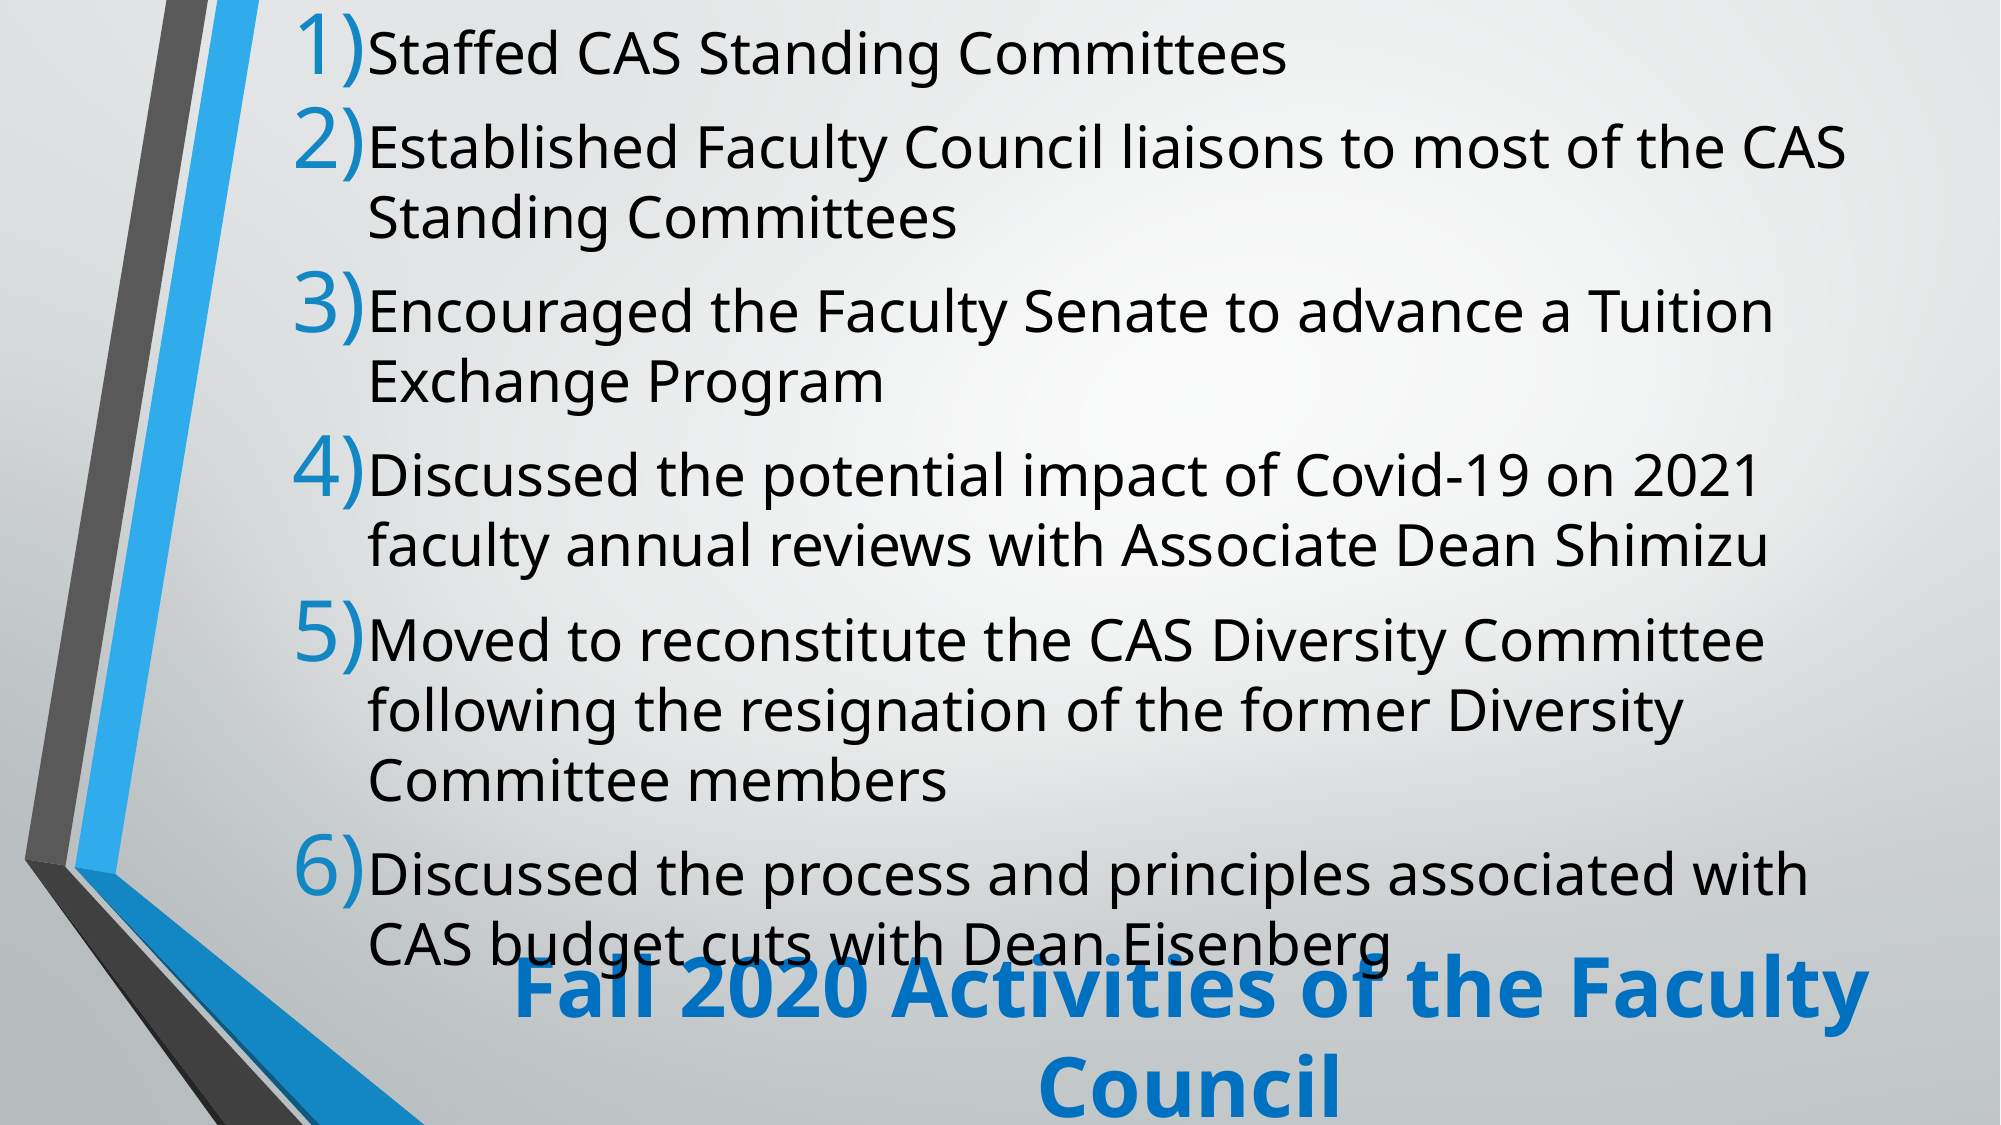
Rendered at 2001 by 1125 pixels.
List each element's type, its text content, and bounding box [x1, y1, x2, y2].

list Staffed CAS Standing Committees Established Faculty Council liaisons to most of the CAS Standing Committees Encouraged the Faculty Senate to advance a Tuition Exchange Program Discussed the potential impact of Covid-19 on 2021 faculty annual reviews with Associate Dean Shimizu Moved to reconstitute the CAS Diversity Committee following the resignation of the former Diversity Committee members Discussed the process and principles associated with CAS budget cuts with Dean Eisenberg [277, 184, 1895, 903]
title Fall 2020 Activities of the Faculty Council [440, 955, 1941, 1113]
